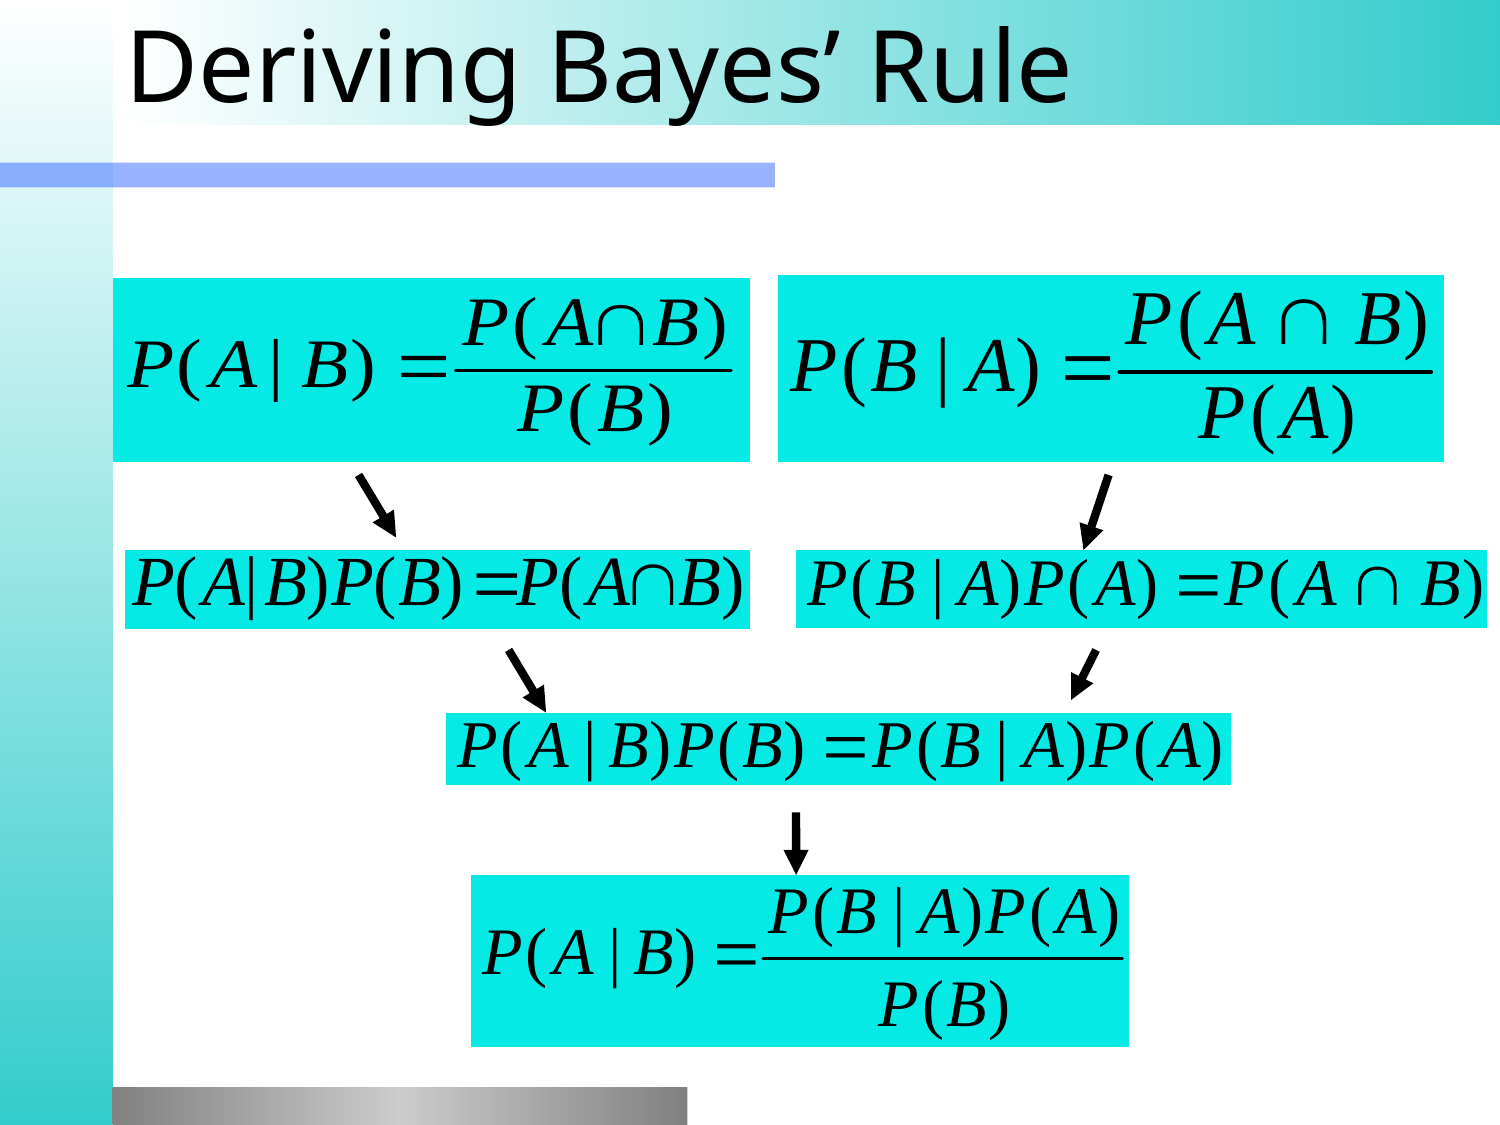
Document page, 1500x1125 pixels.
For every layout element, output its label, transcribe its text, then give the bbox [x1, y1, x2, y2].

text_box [470, 874, 1130, 1048]
text_box [789, 812, 803, 873]
text_box [358, 474, 397, 538]
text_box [795, 549, 1488, 628]
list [777, 274, 1445, 463]
title Deriving Bayes’ Rule [110, 0, 1500, 126]
text_box [1081, 474, 1109, 548]
text_box [508, 649, 546, 710]
text_box [1071, 649, 1097, 700]
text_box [112, 277, 751, 463]
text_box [124, 549, 751, 630]
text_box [445, 712, 1232, 785]
